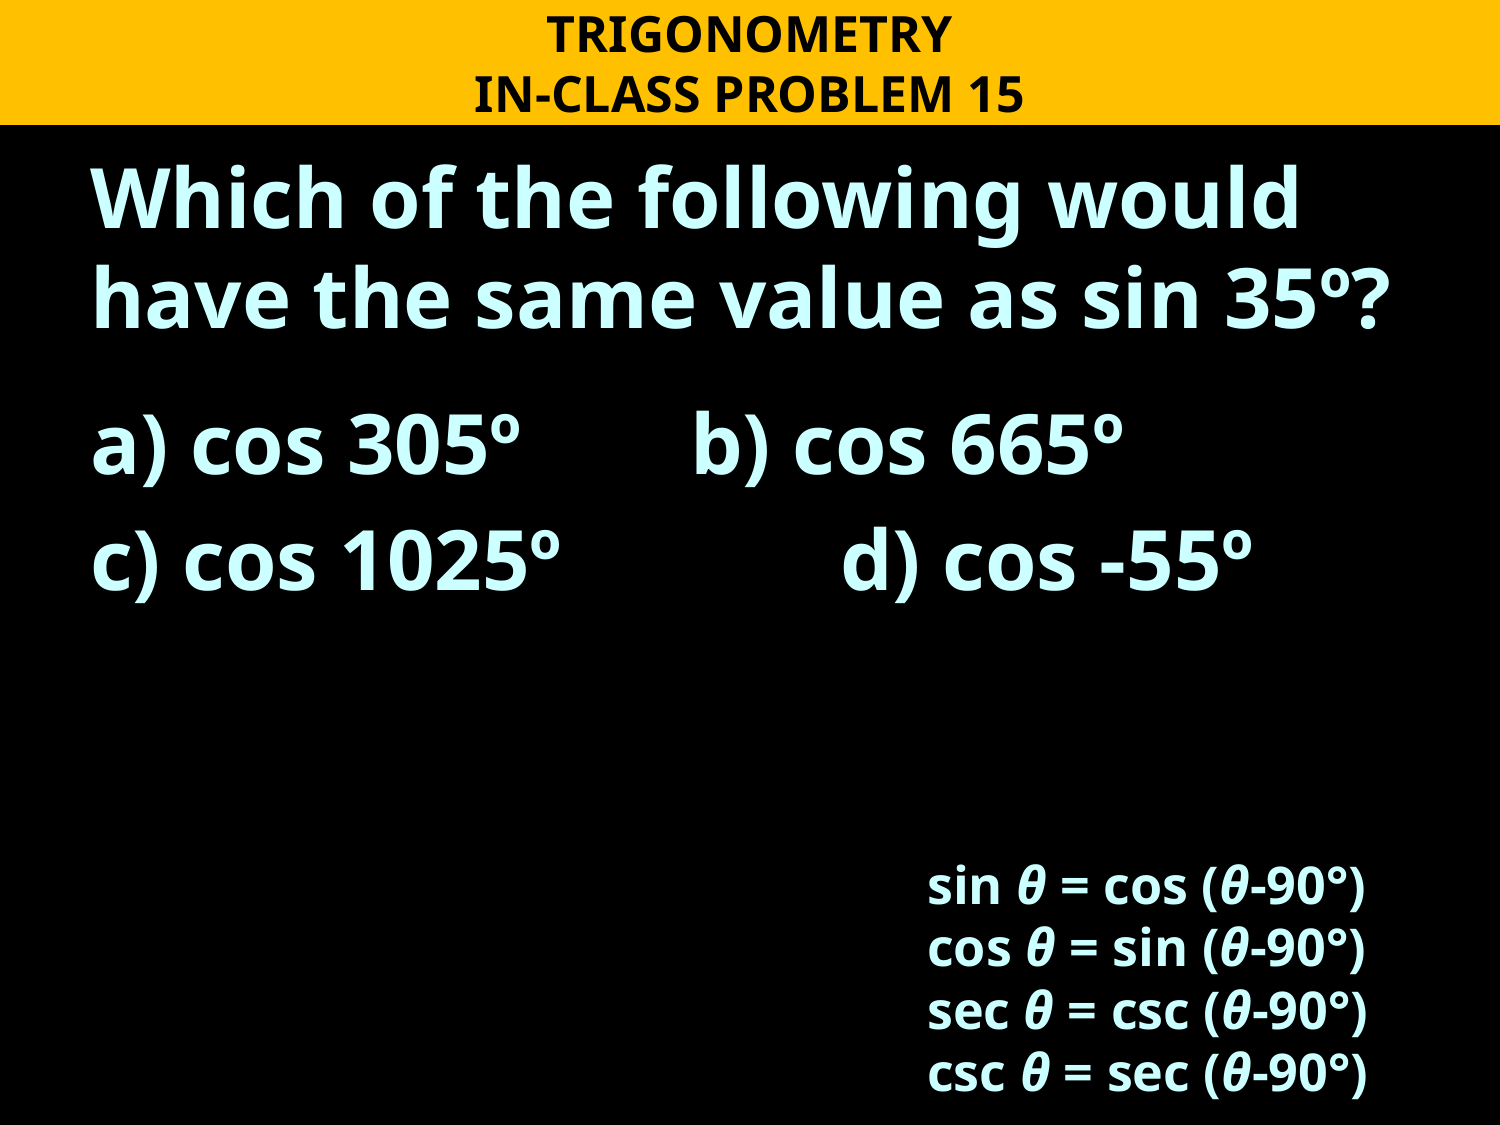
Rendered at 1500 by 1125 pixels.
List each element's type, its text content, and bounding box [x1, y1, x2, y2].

text_box sin θ = cos (θ-90°) cos θ = sin (θ-90°) sec θ = csc (θ-90°) csc θ = sec (θ-90°) [912, 844, 1500, 1110]
list Which of the following would have the same value as sin 35º? a) cos 305º b) cos 665º c) cos 1025º d) cos -55º [75, 137, 1463, 1063]
text_box TRIGONOMETRY IN-CLASS PROBLEM 15 [0, 0, 1500, 125]
